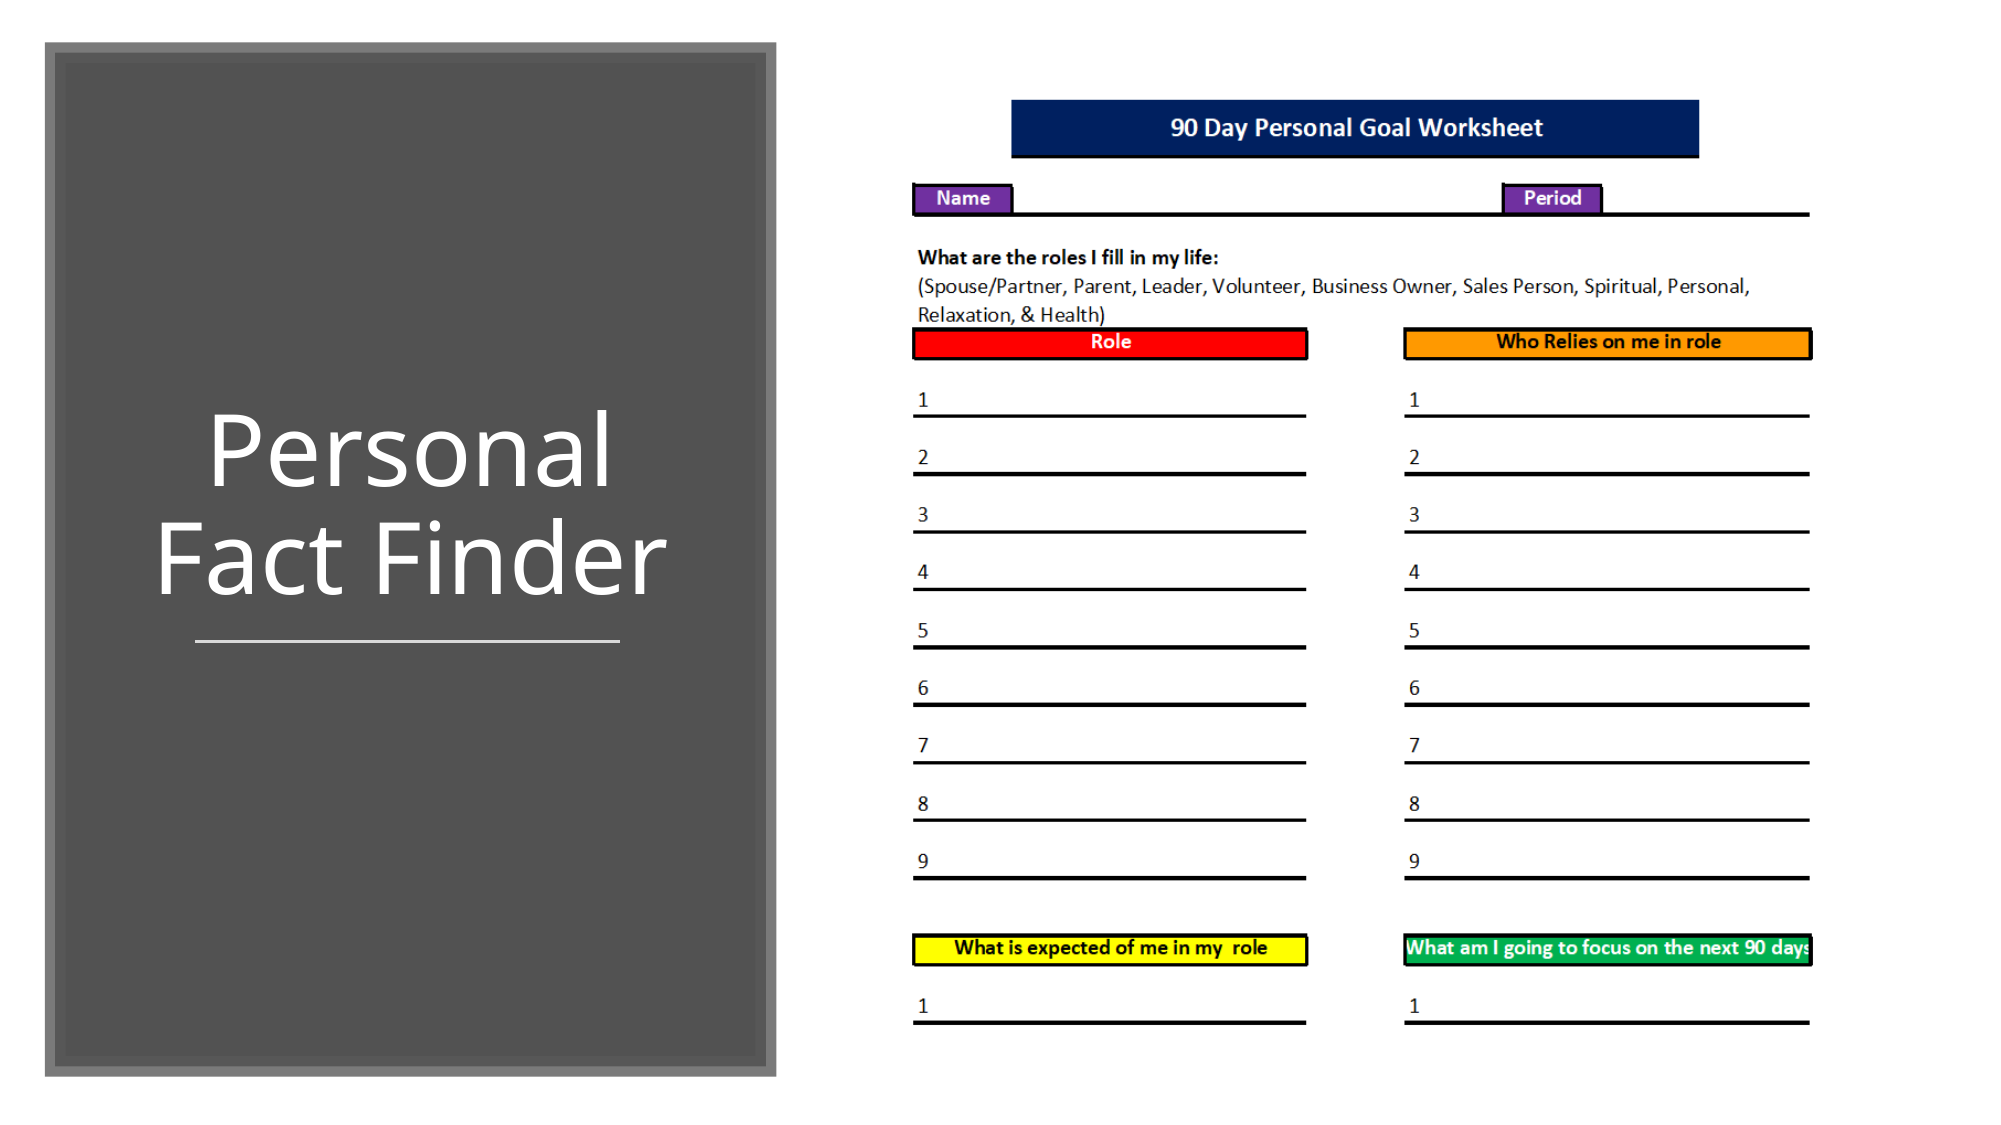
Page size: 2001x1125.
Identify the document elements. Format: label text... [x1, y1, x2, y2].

text_box [54, 52, 767, 1067]
title Personal Fact Finder [110, 149, 711, 624]
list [900, 80, 1866, 1046]
